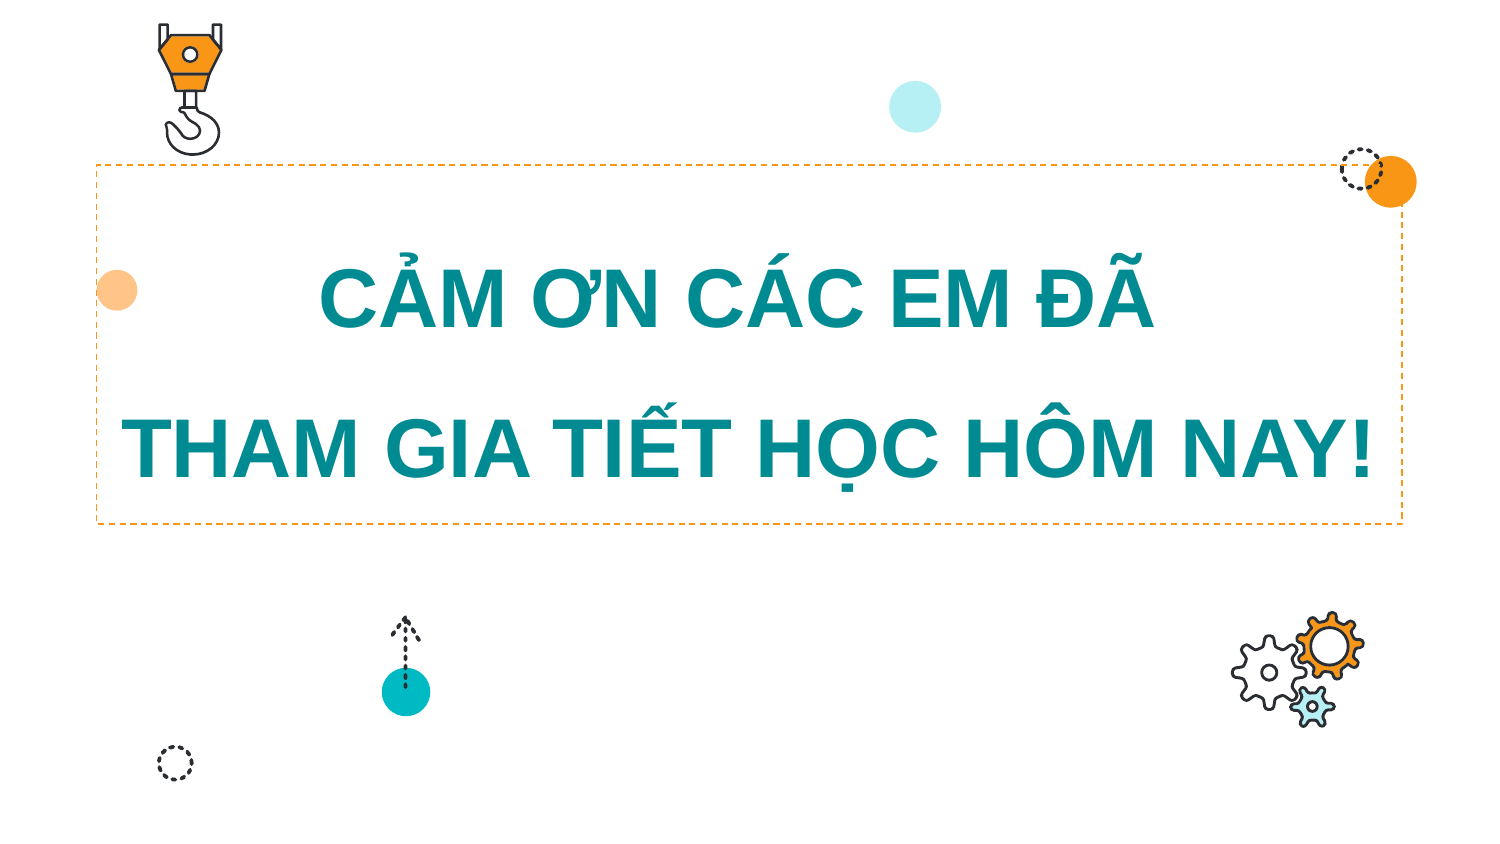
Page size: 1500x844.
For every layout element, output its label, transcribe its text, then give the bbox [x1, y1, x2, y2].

text_box [1373, 153, 1380, 160]
text_box [1365, 148, 1373, 154]
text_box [390, 615, 422, 690]
text_box [1356, 147, 1364, 152]
text_box [381, 678, 431, 717]
text_box [889, 80, 942, 133]
text_box [1372, 155, 1417, 205]
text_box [157, 23, 224, 157]
title CẢM ƠN CÁC EM ĐÃ THAM GIA TIẾT HỌC HÔM NAY! [96, 164, 1403, 525]
text_box [1342, 149, 1355, 162]
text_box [1230, 610, 1366, 729]
